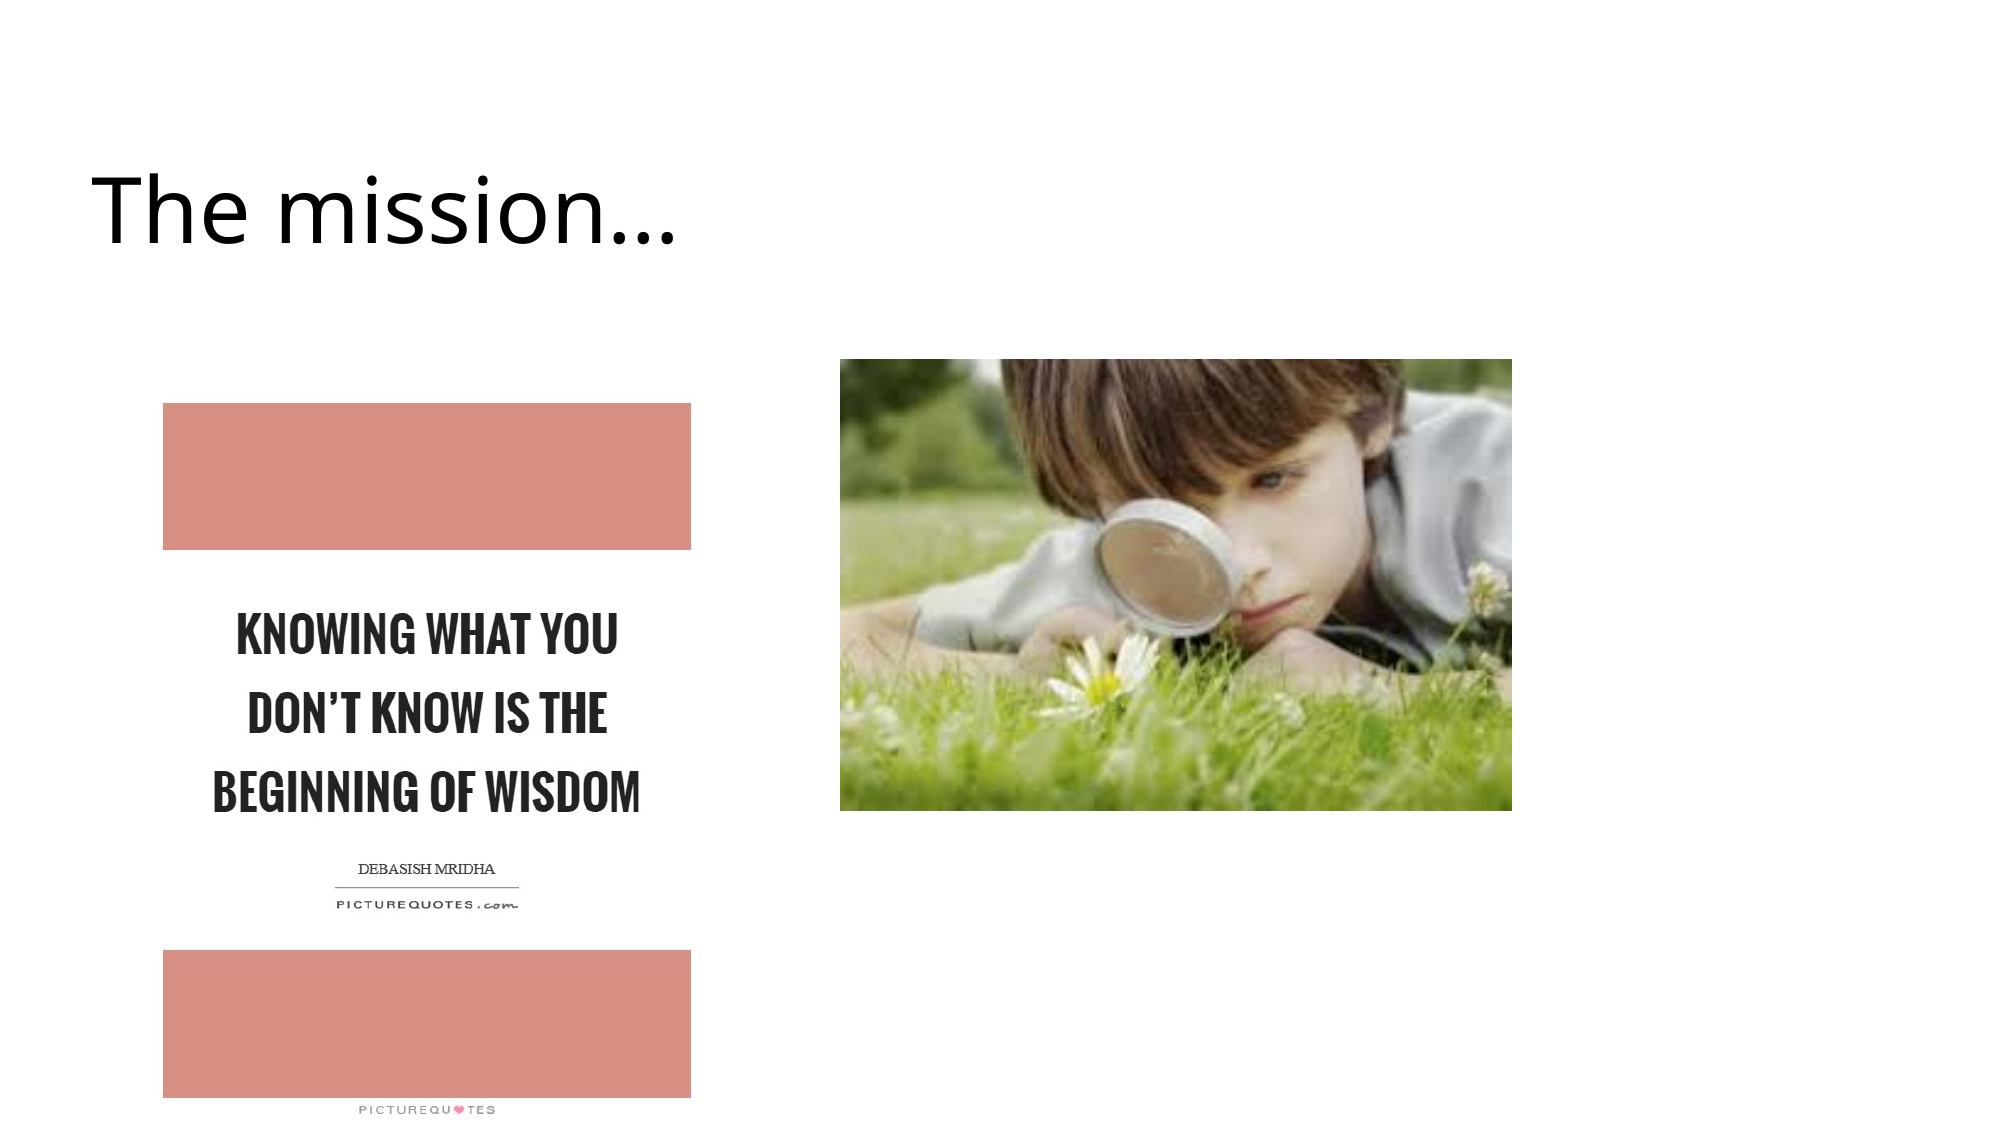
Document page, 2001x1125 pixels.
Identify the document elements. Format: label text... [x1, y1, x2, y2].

title The mission… [76, 105, 1802, 323]
picture [138, 379, 714, 1121]
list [840, 359, 1512, 811]
